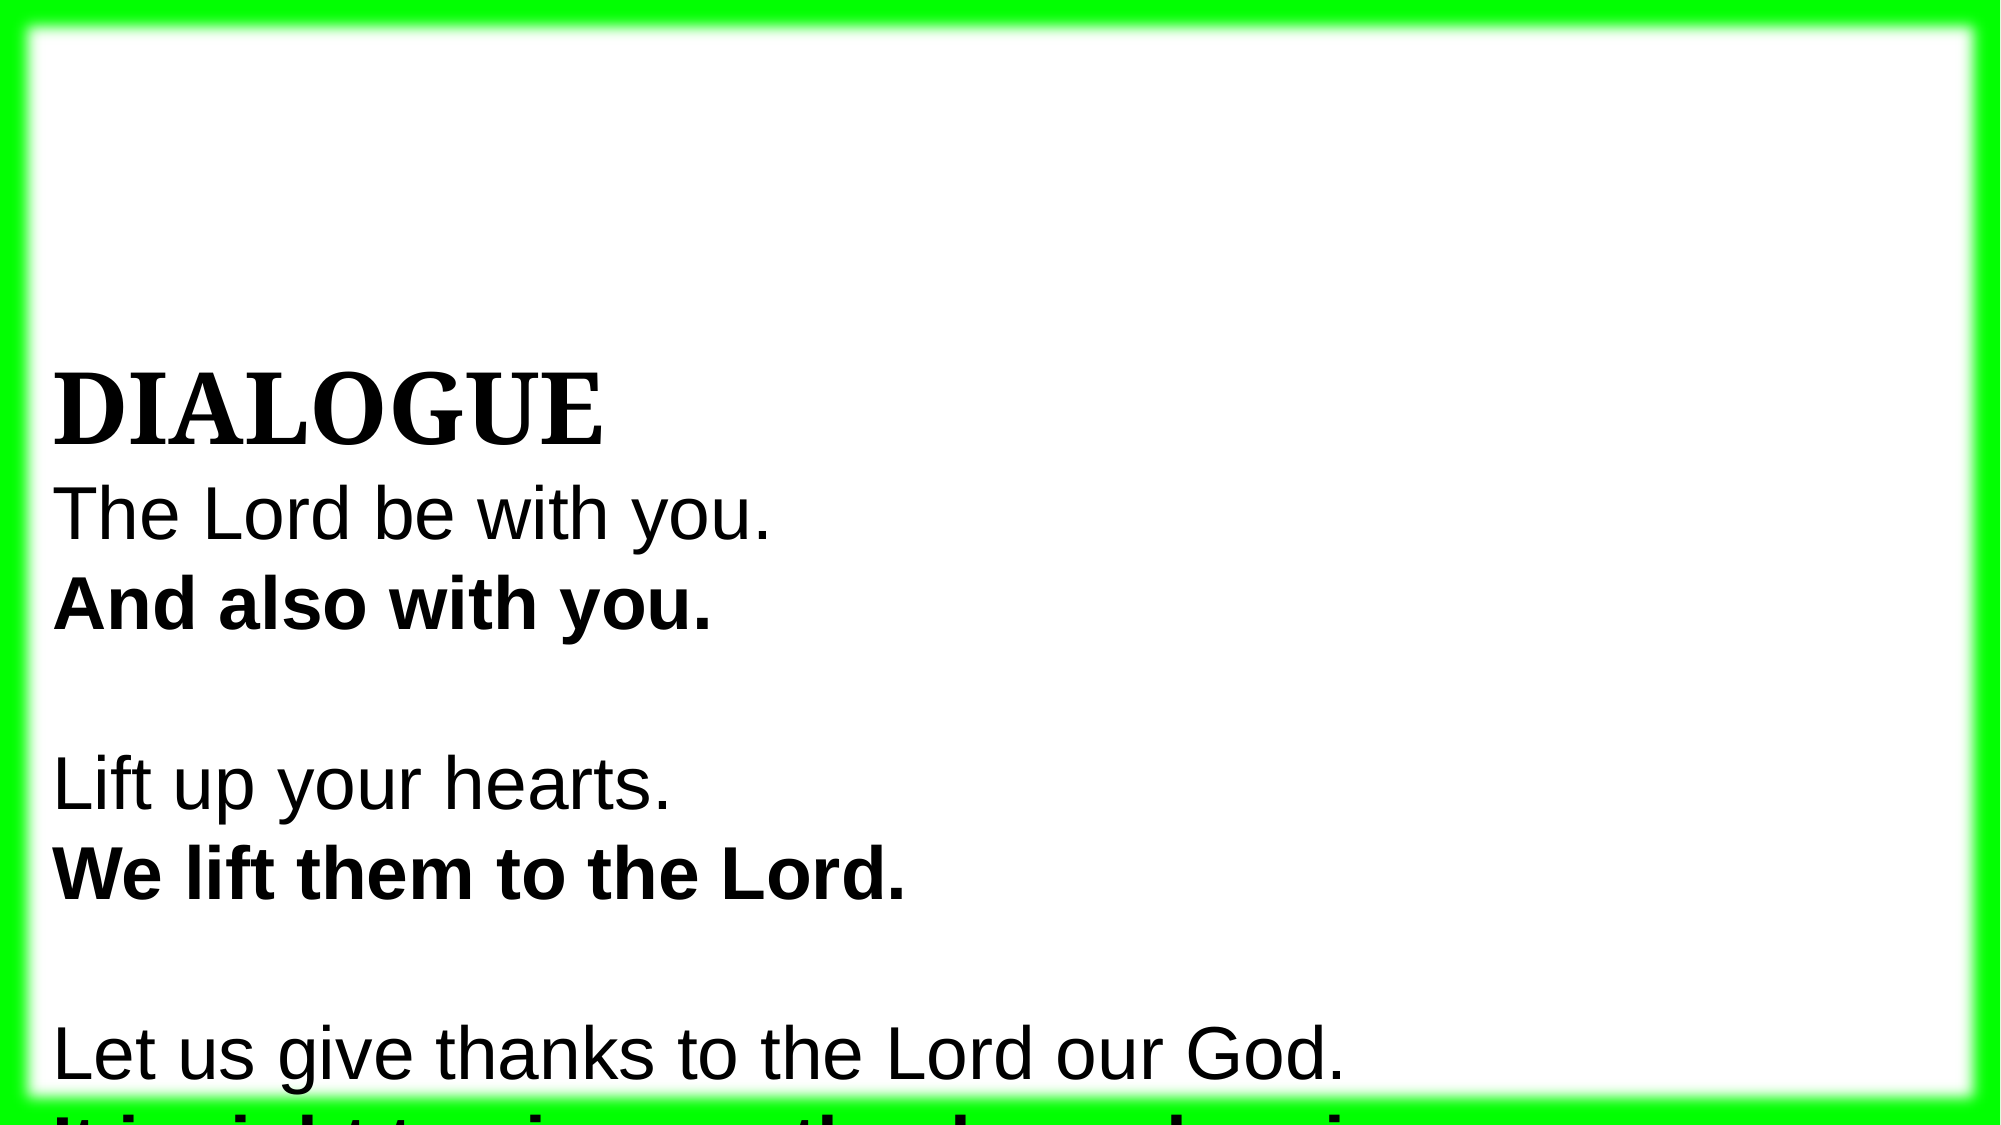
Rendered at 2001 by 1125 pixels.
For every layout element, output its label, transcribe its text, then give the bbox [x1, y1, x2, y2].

text_box Dialogue The Lord be with you. And also with you. Lift up your hearts. We lift them to the Lord. Let us give thanks to the Lord our God. It is right to give our thanks and praise. [37, 337, 1963, 1125]
picture [0, 0, 2001, 1125]
